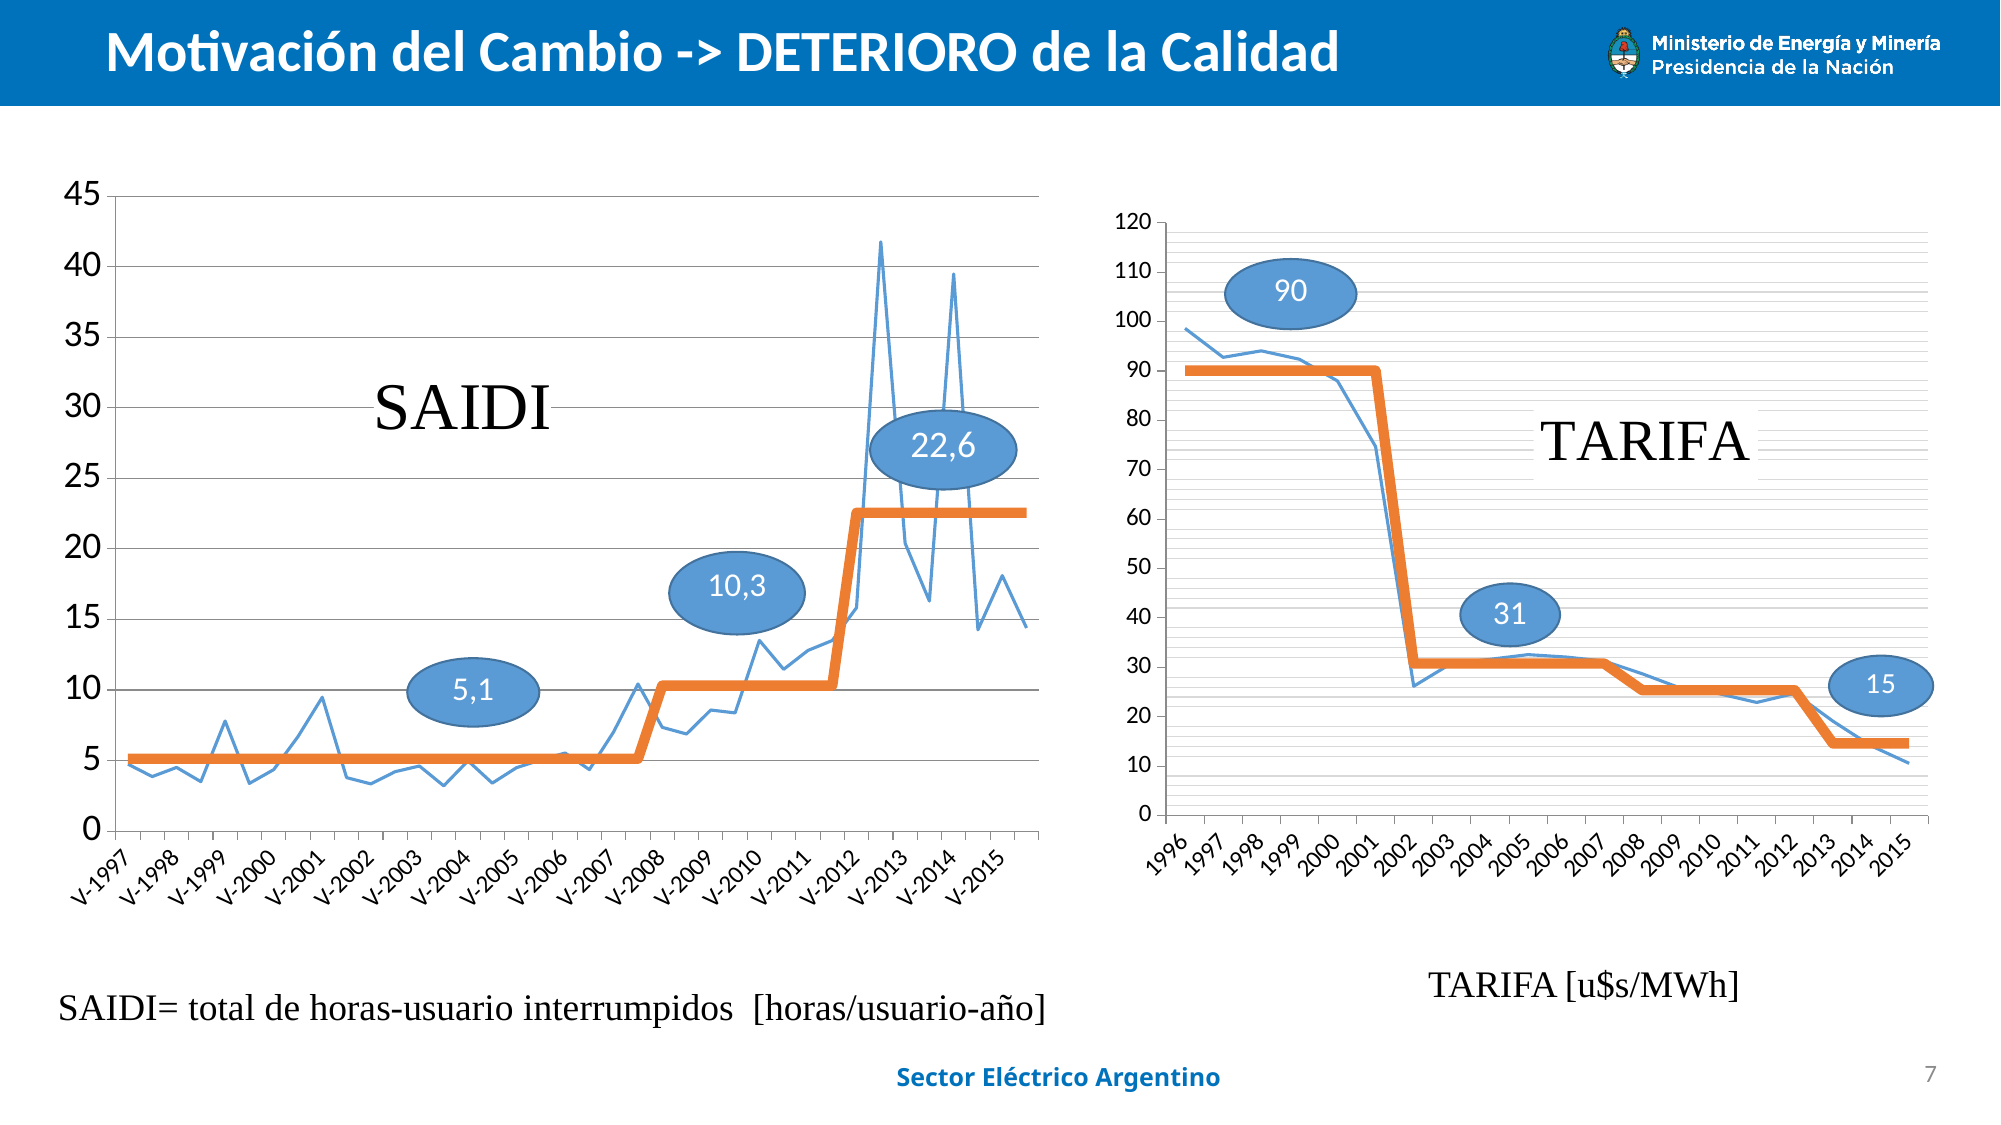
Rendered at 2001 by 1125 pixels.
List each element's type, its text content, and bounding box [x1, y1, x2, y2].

text_box SAIDI= total de horas-usuario interrumpidos [horas/usuario-año] [43, 975, 1119, 1036]
chart [1096, 196, 1946, 898]
picture [1601, 23, 1945, 80]
slide_number 7 [1603, 1042, 1953, 1103]
text_box TARIFA [u$s/MWh] [1413, 952, 1780, 1012]
title Motivación del Cambio -> DETERIORO de la Calidad [90, 0, 1520, 106]
footer Sector Eléctrico Argentino [515, 1035, 1603, 1118]
chart [43, 162, 1060, 930]
